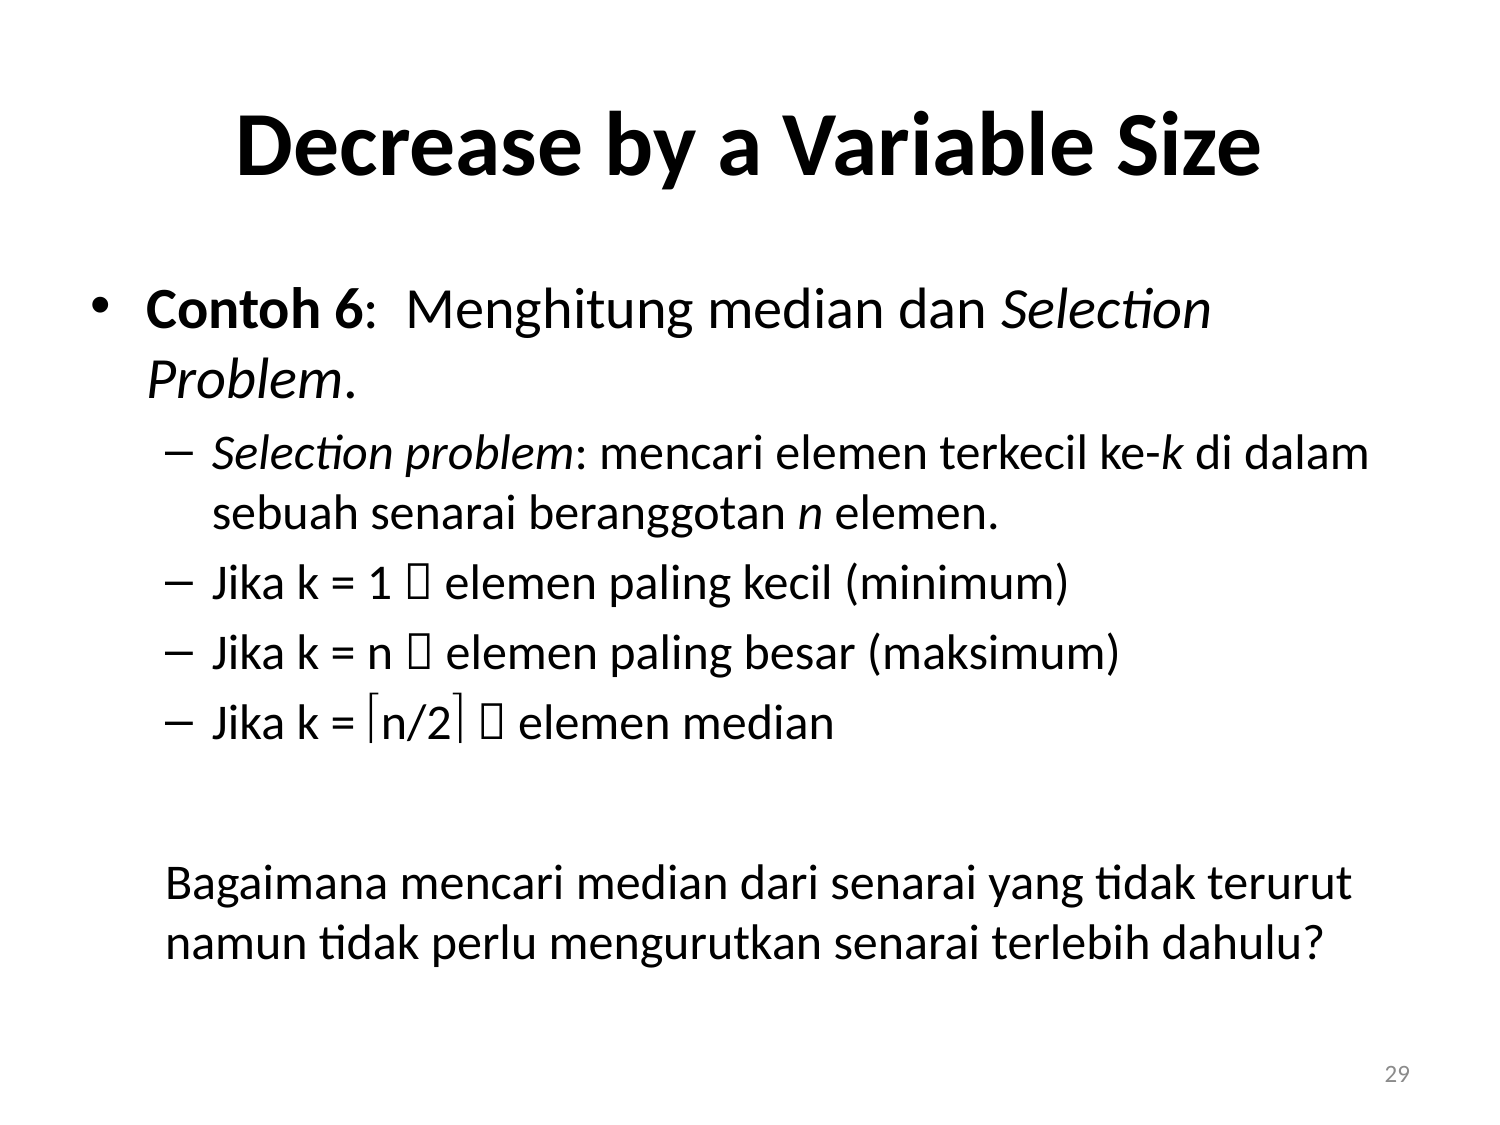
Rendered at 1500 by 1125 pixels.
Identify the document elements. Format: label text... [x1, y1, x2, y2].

title Decrease by a Variable Size [75, 45, 1425, 233]
list Contoh 6: Menghitung median dan Selection Problem. Selection problem: mencari elemen terkecil ke-k di dalam sebuah senarai beranggotan n elemen. Jika k = 1  elemen paling kecil (minimum) Jika k = n  elemen paling besar (maksimum) Jika k = n/2  elemen median Bagaimana mencari median dari senarai yang tidak terurut namun tidak perlu mengurutkan senarai terlebih dahulu? [75, 262, 1425, 1005]
slide_number 29 [1074, 1042, 1425, 1103]
